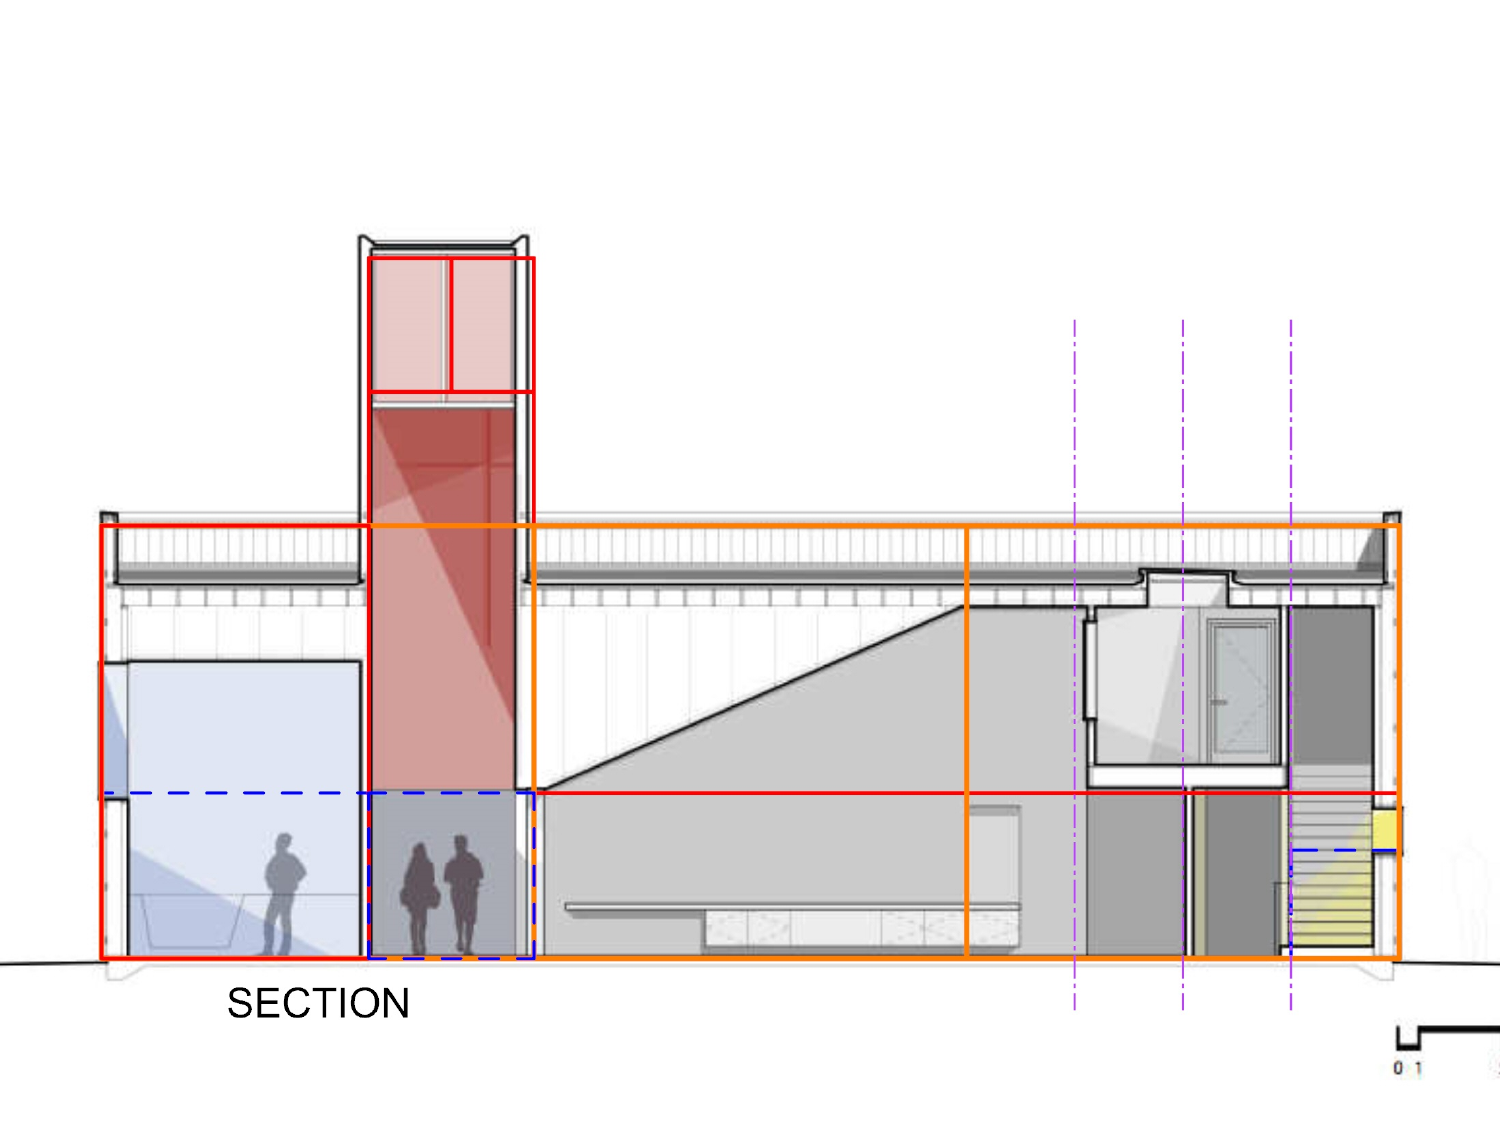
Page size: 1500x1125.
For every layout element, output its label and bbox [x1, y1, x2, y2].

list [0, 0, 1500, 1125]
